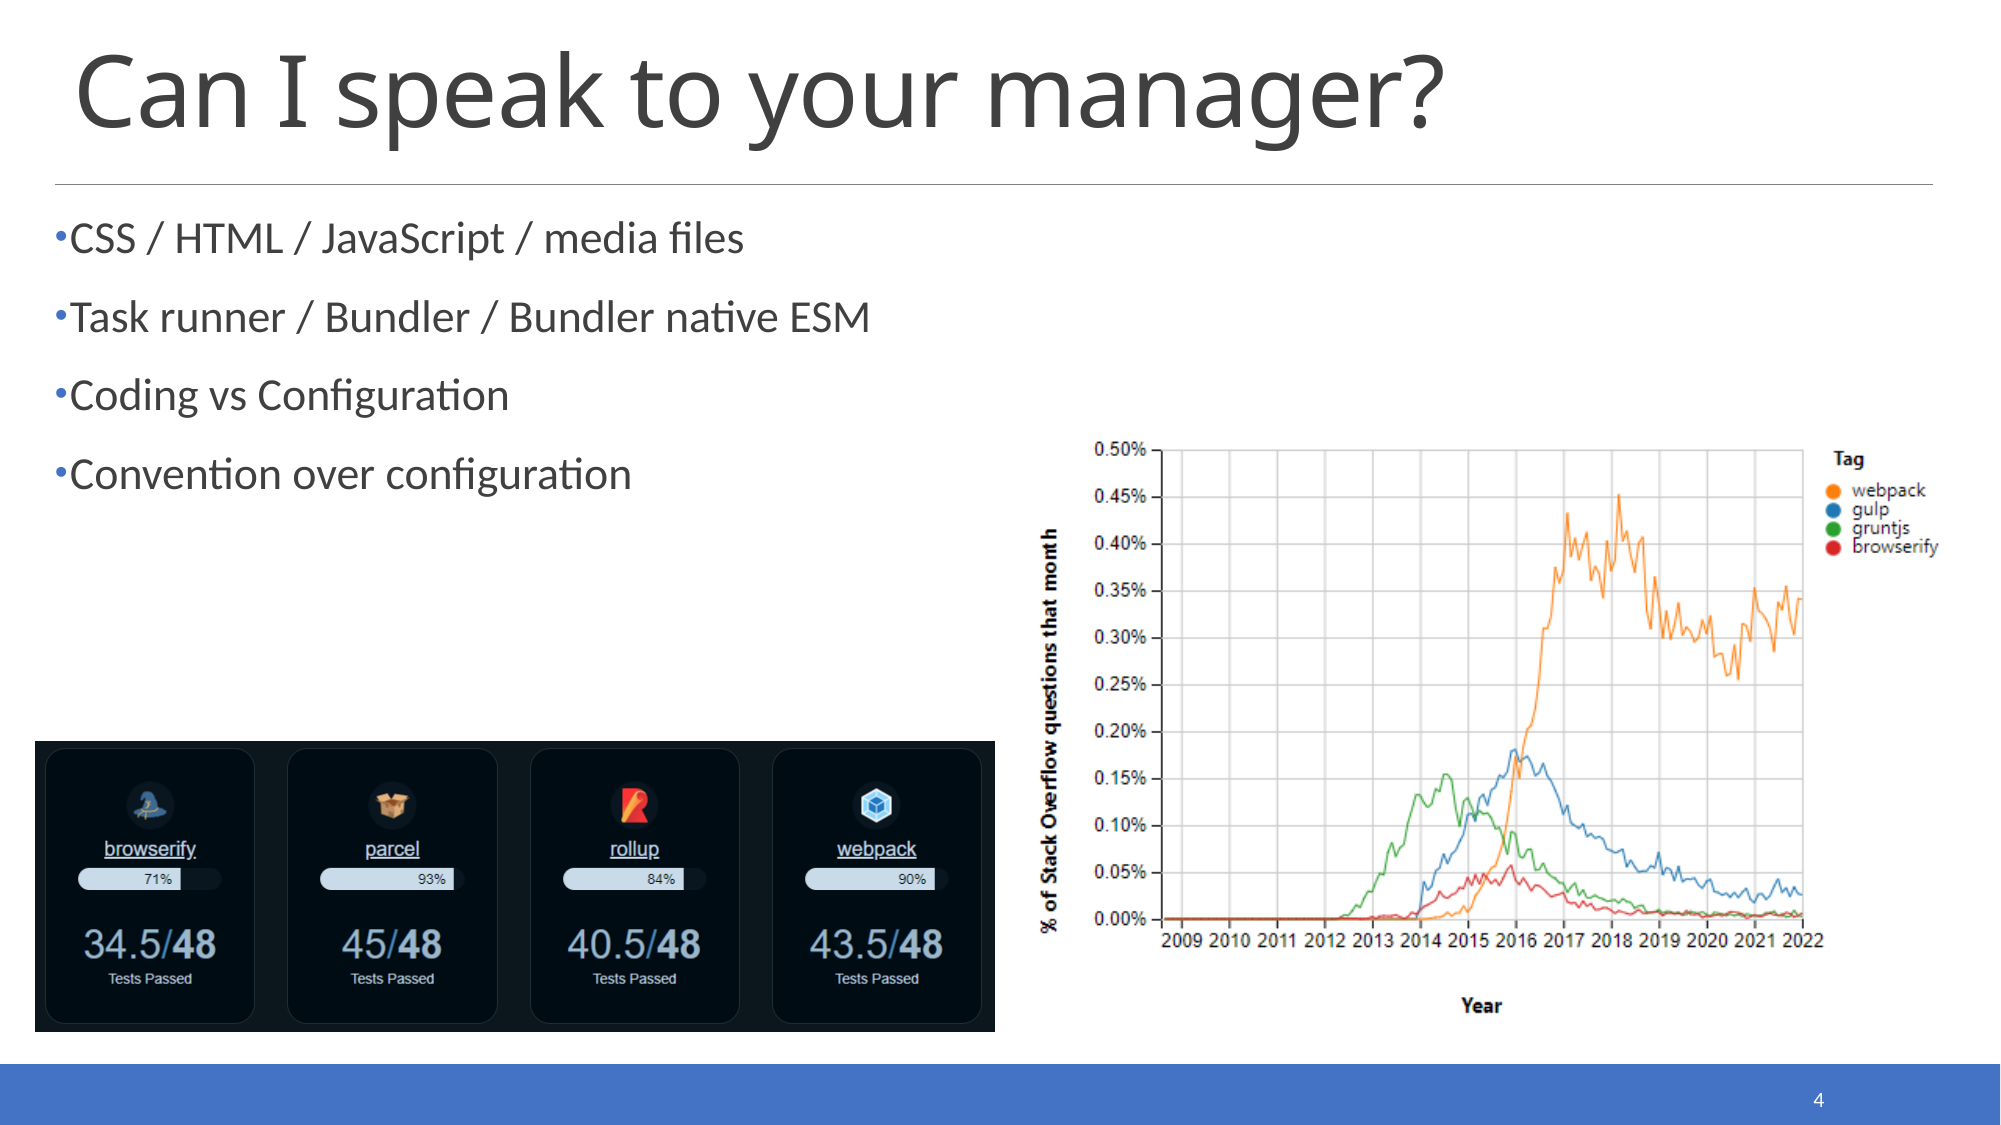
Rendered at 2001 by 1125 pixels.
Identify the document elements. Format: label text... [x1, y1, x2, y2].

slide_number 4 [1624, 1077, 1840, 1120]
picture [1029, 420, 1966, 1033]
title Can I speak to your manager? [59, 29, 1938, 156]
picture [34, 741, 996, 1033]
list CSS / HTML / JavaScript / media files Task runner / Bundler / Bundler native ESM Coding vs Configuration Convention over configuration [55, 208, 1024, 563]
